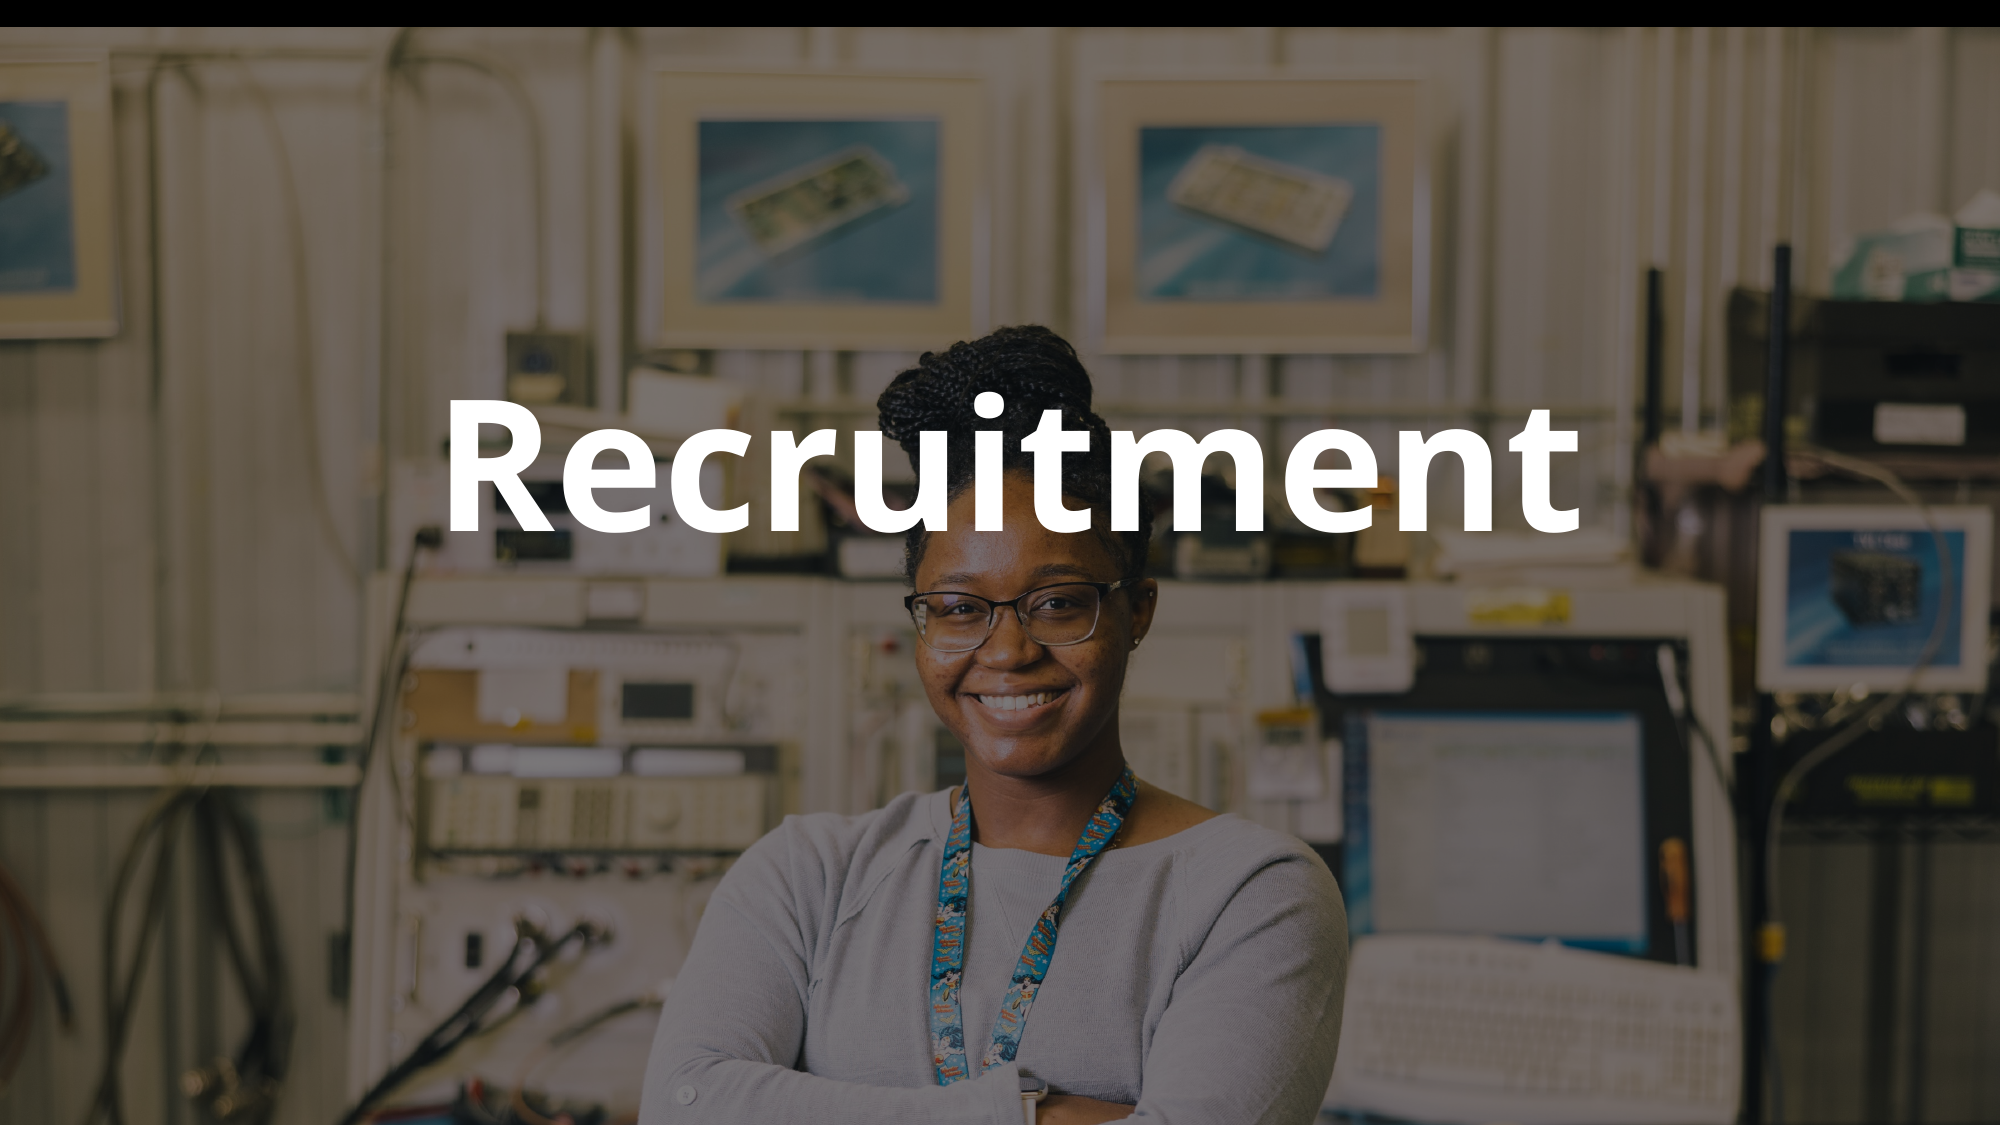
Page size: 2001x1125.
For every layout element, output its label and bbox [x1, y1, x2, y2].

picture [0, 27, 2000, 1125]
text_box [0, 0, 2000, 27]
